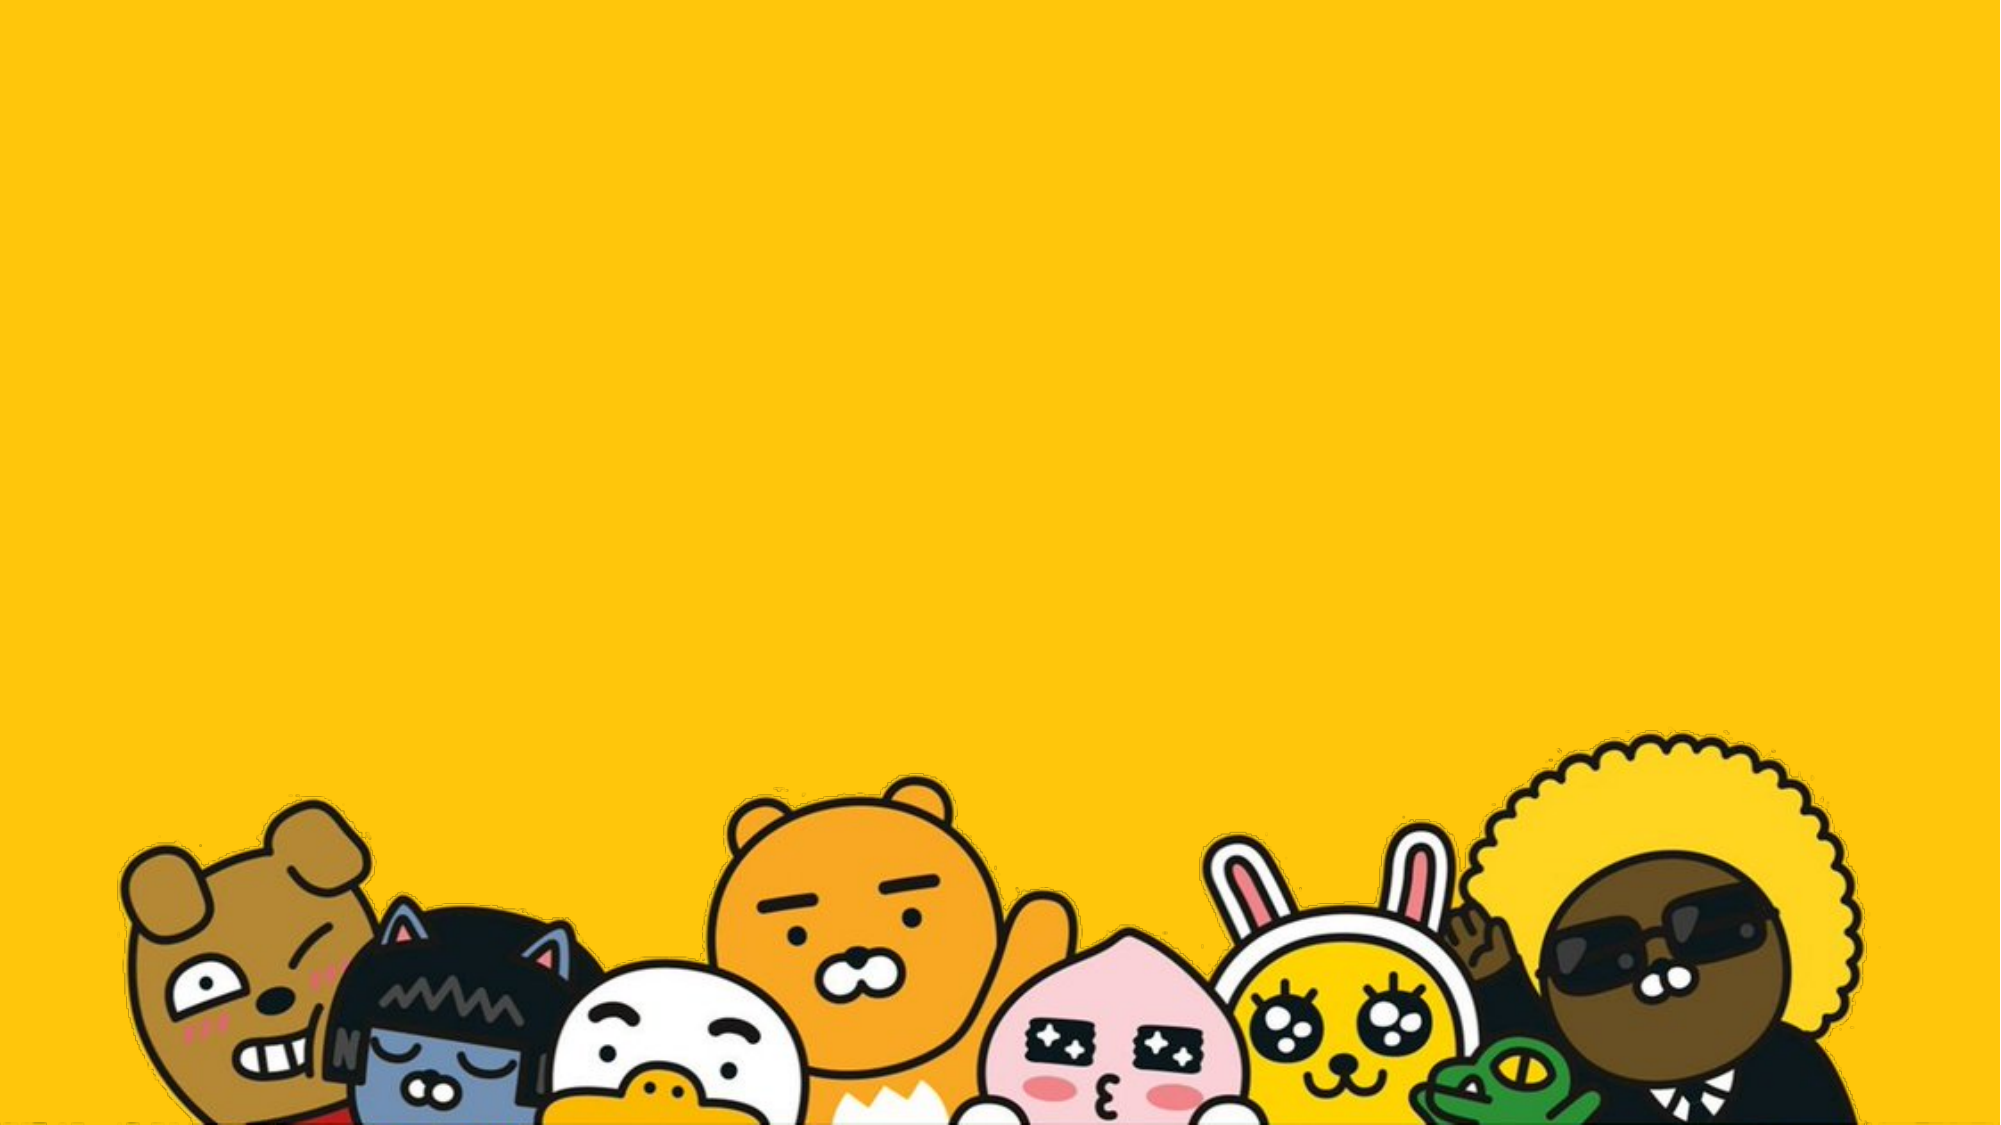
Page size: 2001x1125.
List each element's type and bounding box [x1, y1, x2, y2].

picture [0, 658, 2000, 1125]
